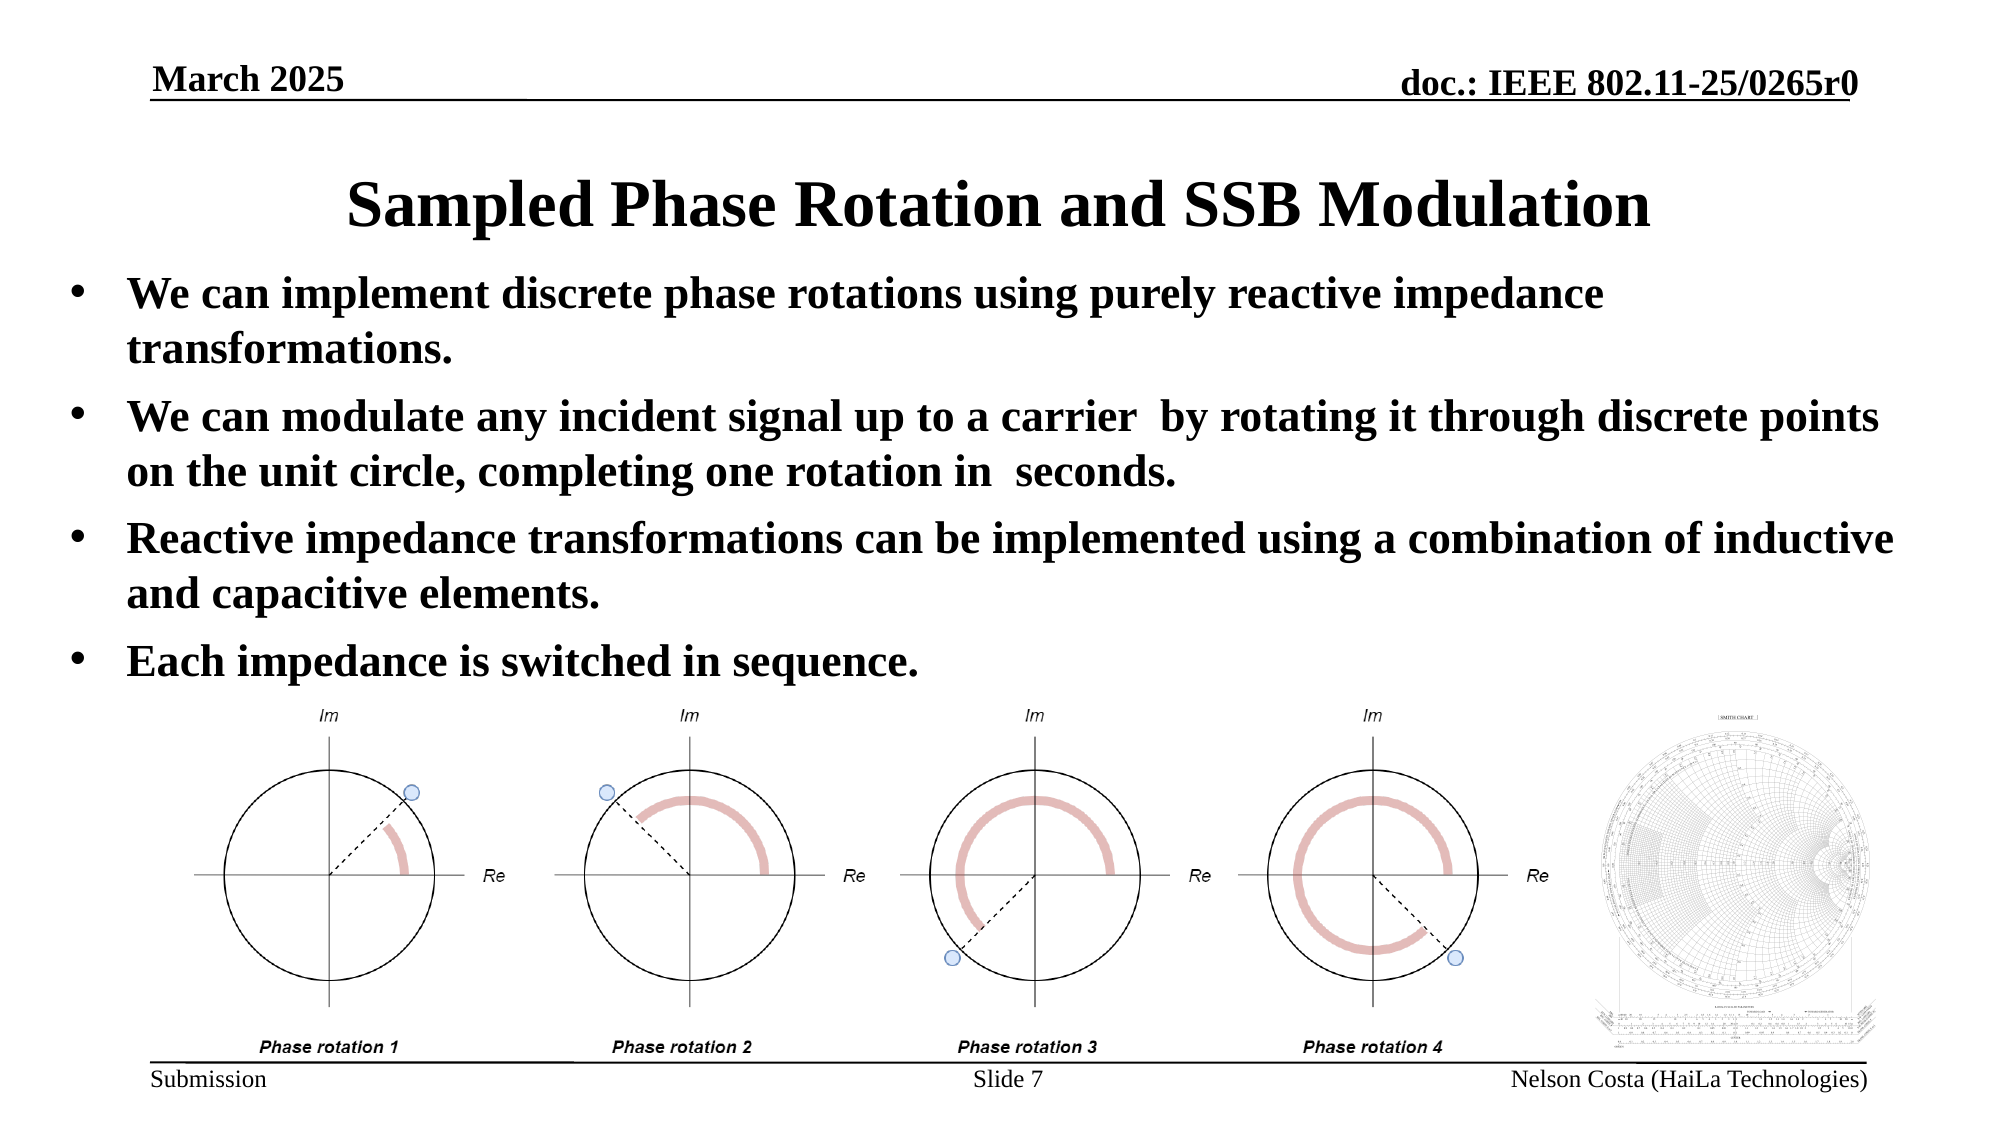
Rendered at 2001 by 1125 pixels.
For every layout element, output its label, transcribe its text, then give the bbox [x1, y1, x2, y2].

slide_number Slide 7 [950, 1079, 1067, 1123]
picture [1590, 714, 1881, 1052]
picture [193, 694, 1561, 1072]
title Sampled Phase Rotation and SSB Modulation [149, 112, 1850, 288]
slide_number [152, 54, 563, 100]
footer Nelson Costa (HaiLa Technologies) [1171, 1061, 1869, 1093]
